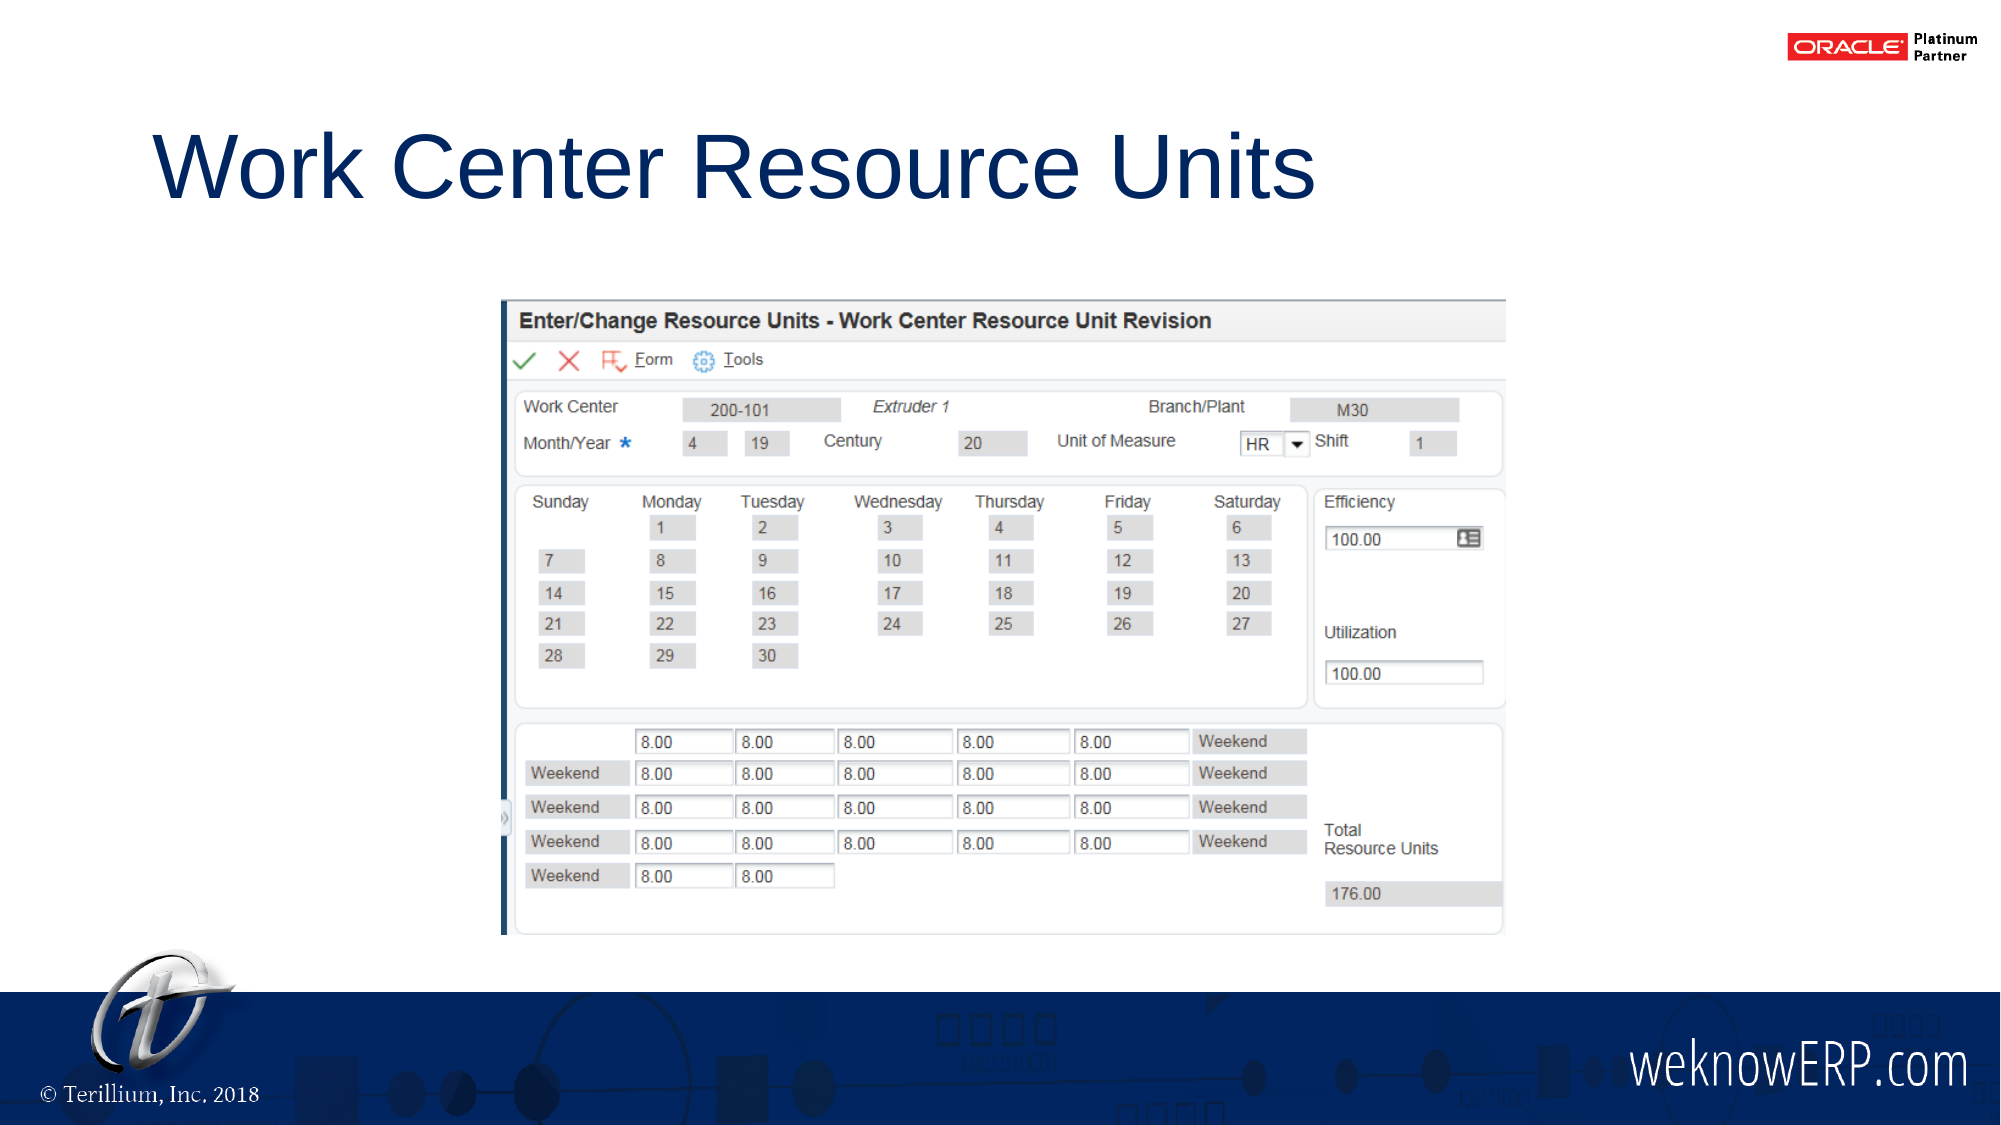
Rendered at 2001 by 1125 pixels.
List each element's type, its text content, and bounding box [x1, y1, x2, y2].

title Work Center Resource Units [137, 59, 1665, 278]
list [501, 299, 1506, 935]
picture [0, 0, 2001, 1125]
